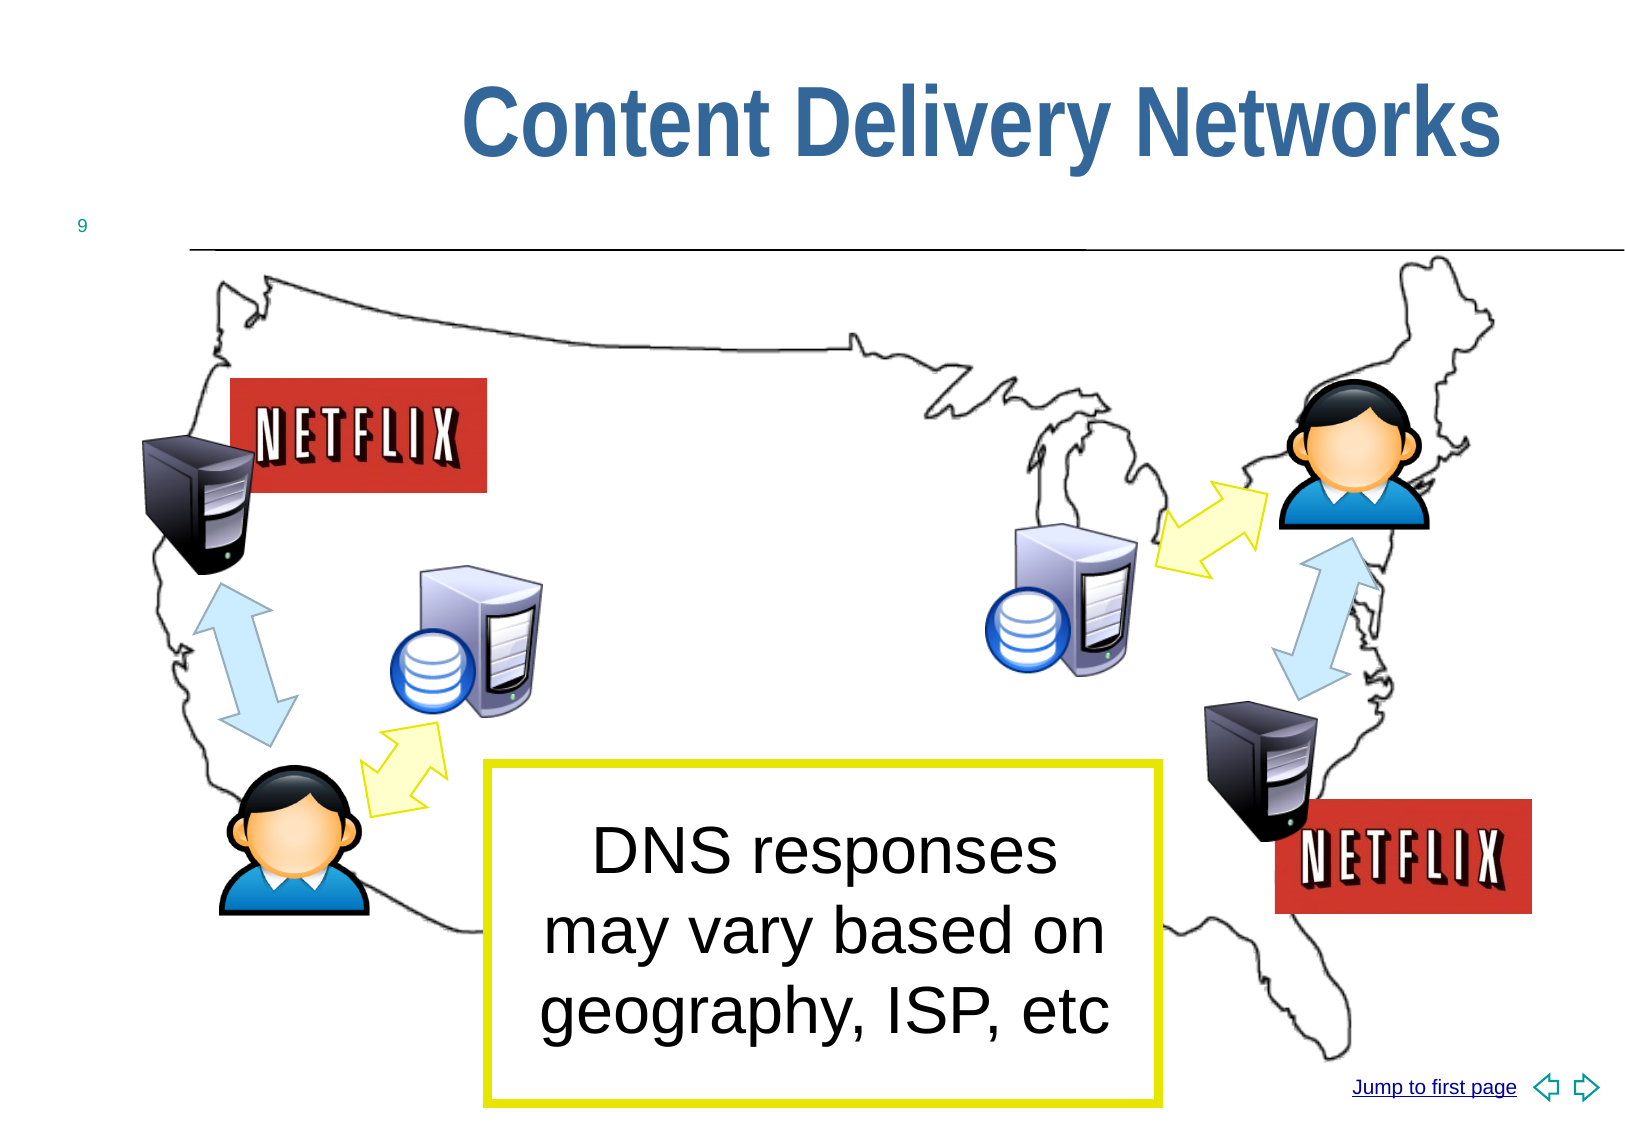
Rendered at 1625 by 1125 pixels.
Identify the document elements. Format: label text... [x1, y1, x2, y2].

slide_number 9 [62, 206, 150, 257]
title Content Delivery Networks [446, 37, 1530, 225]
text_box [486, 763, 1159, 1104]
picture [127, 251, 1532, 1115]
